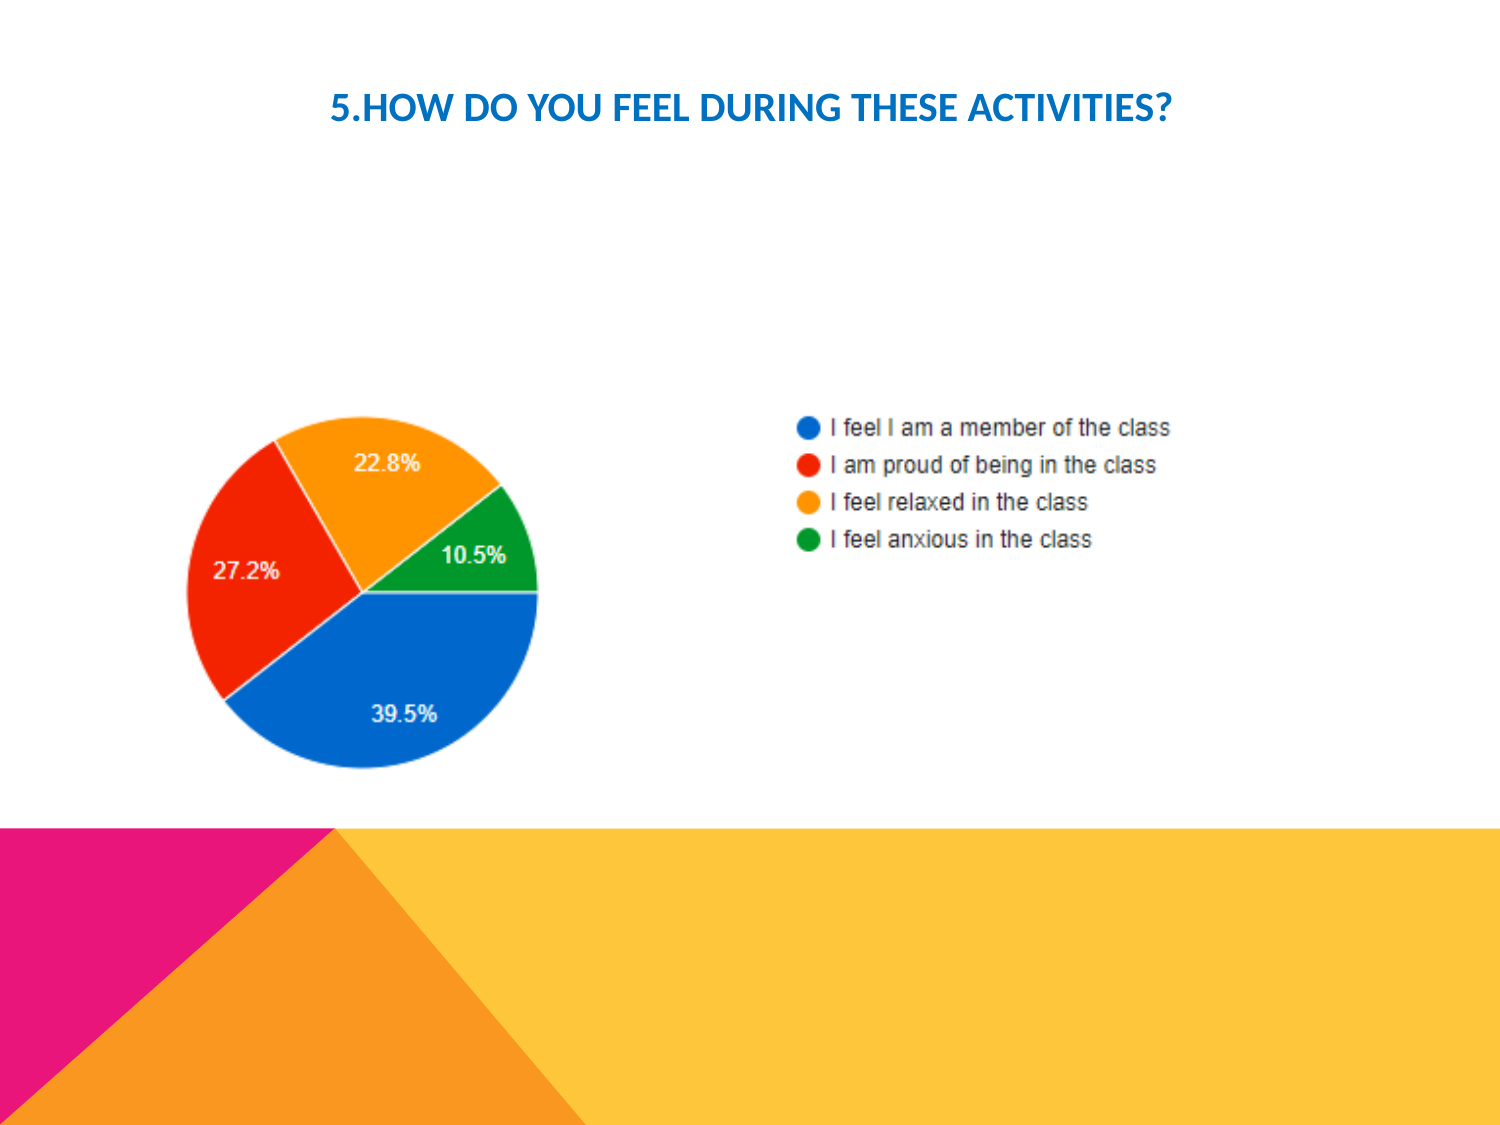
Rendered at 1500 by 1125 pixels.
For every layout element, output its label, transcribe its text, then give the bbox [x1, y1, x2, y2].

title 5.How do you feel during these activities? [135, 60, 1369, 150]
picture [170, 402, 1226, 797]
